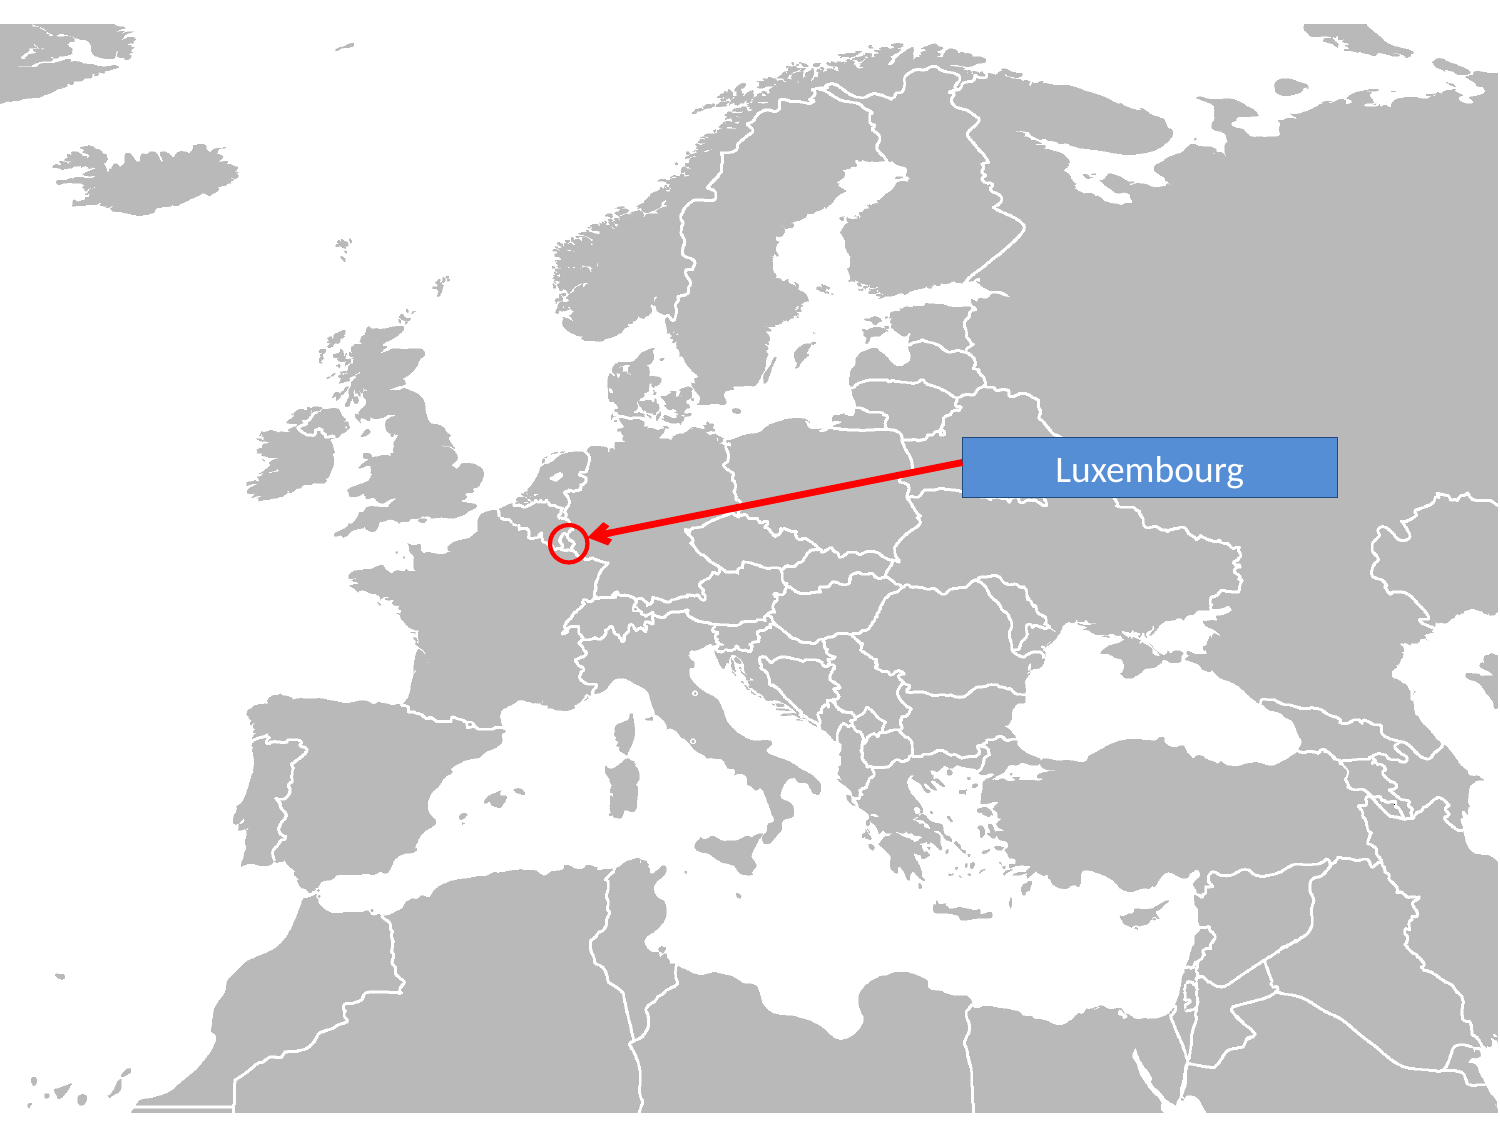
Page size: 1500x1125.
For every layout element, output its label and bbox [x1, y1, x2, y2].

text_box [587, 462, 963, 538]
picture [0, 24, 1498, 1113]
